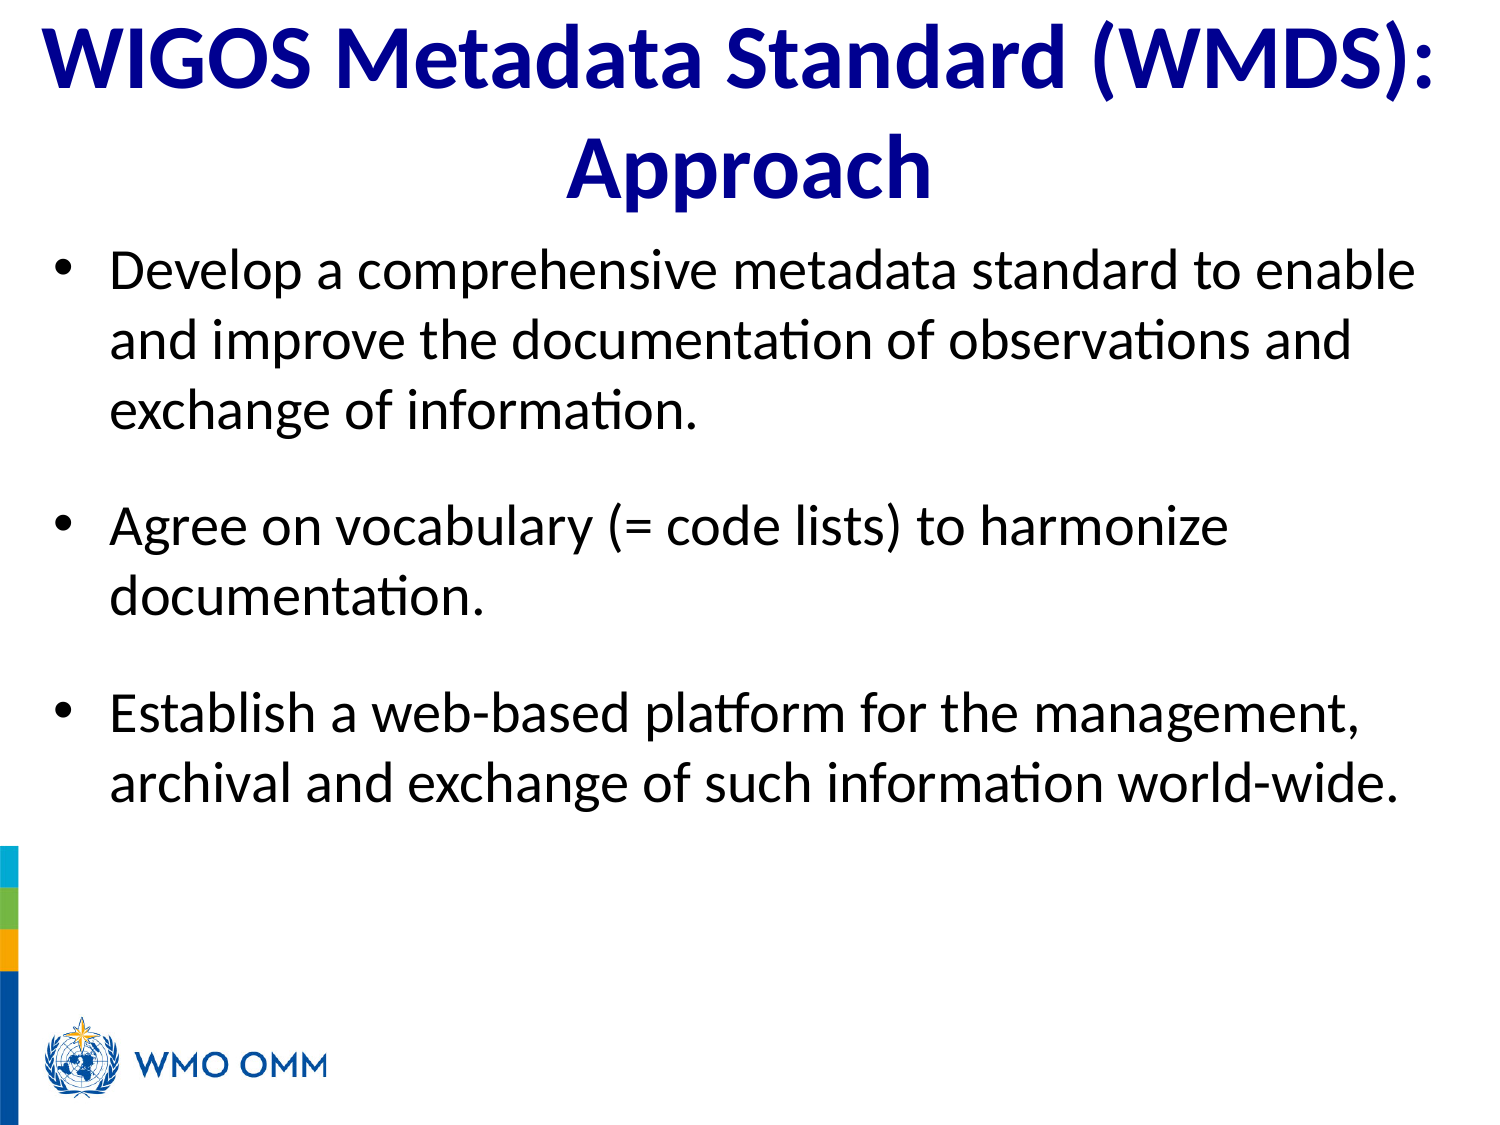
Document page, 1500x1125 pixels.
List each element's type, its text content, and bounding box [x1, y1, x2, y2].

list Develop a comprehensive metadata standard to enable and improve the documentation of observations and exchange of information. Agree on vocabulary (= code lists) to harmonize documentation. Establish a web-based platform for the management, archival and exchange of such information world-wide. [38, 244, 1470, 993]
picture [0, 845, 327, 1125]
text_box WIGOS Metadata Standard (WMDS): Approach [0, 81, 1500, 244]
